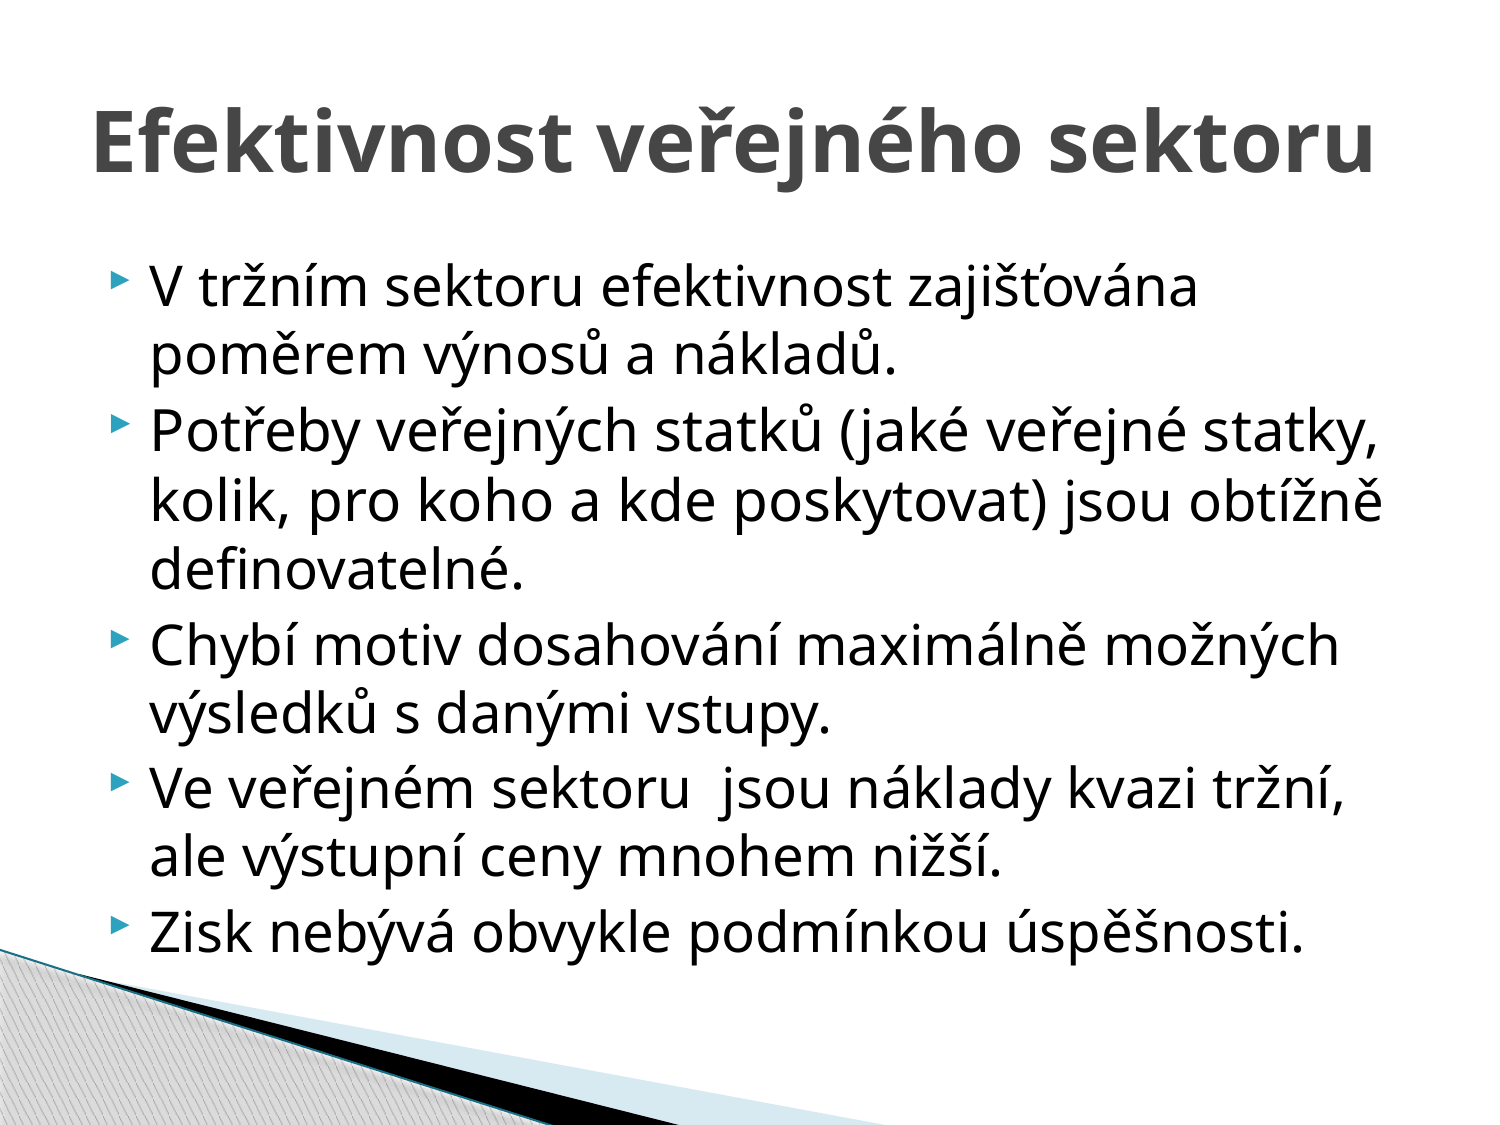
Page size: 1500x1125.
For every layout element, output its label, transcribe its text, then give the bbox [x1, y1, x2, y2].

title Efektivnost veřejného sektoru [75, 45, 1425, 233]
list V tržním sektoru efektivnost zajišťována poměrem výnosů a nákladů. Potřeby veřejných statků (jaké veřejné statky, kolik, pro koho a kde poskytovat) jsou obtížně definovatelné. Chybí motiv dosahování maximálně možných výsledků s danými vstupy. Ve veřejném sektoru jsou náklady kvazi tržní, ale výstupní ceny mnohem nižší. Zisk nebývá obvykle podmínkou úspěšnosti. [75, 243, 1425, 986]
